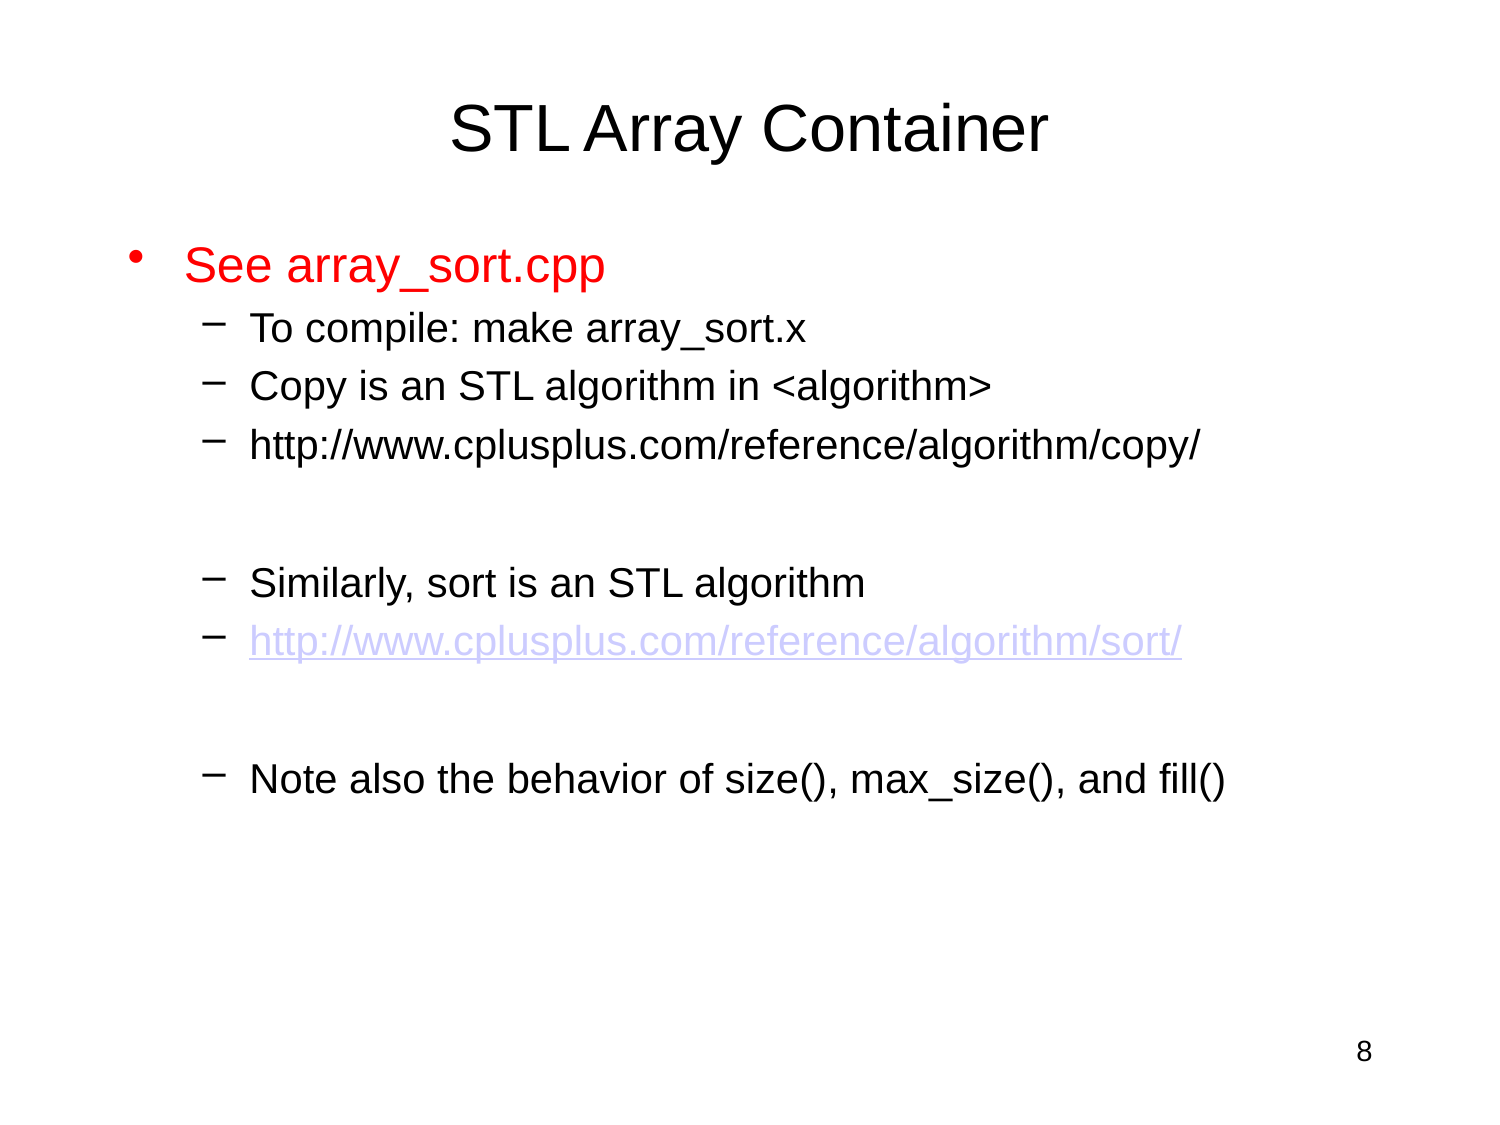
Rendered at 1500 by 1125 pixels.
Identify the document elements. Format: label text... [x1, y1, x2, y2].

title STL Array Container [112, 62, 1388, 188]
slide_number 8 [1074, 1024, 1388, 1101]
list See array_sort.cpp To compile: make array_sort.x Copy is an STL algorithm in <algorithm> http://www.cplusplus.com/reference/algorithm/copy/ Similarly, sort is an STL algorithm http://www.cplusplus.com/reference/algorithm/sort/ Note also the behavior of size(), max_size(), and fill() [112, 224, 1388, 1001]
